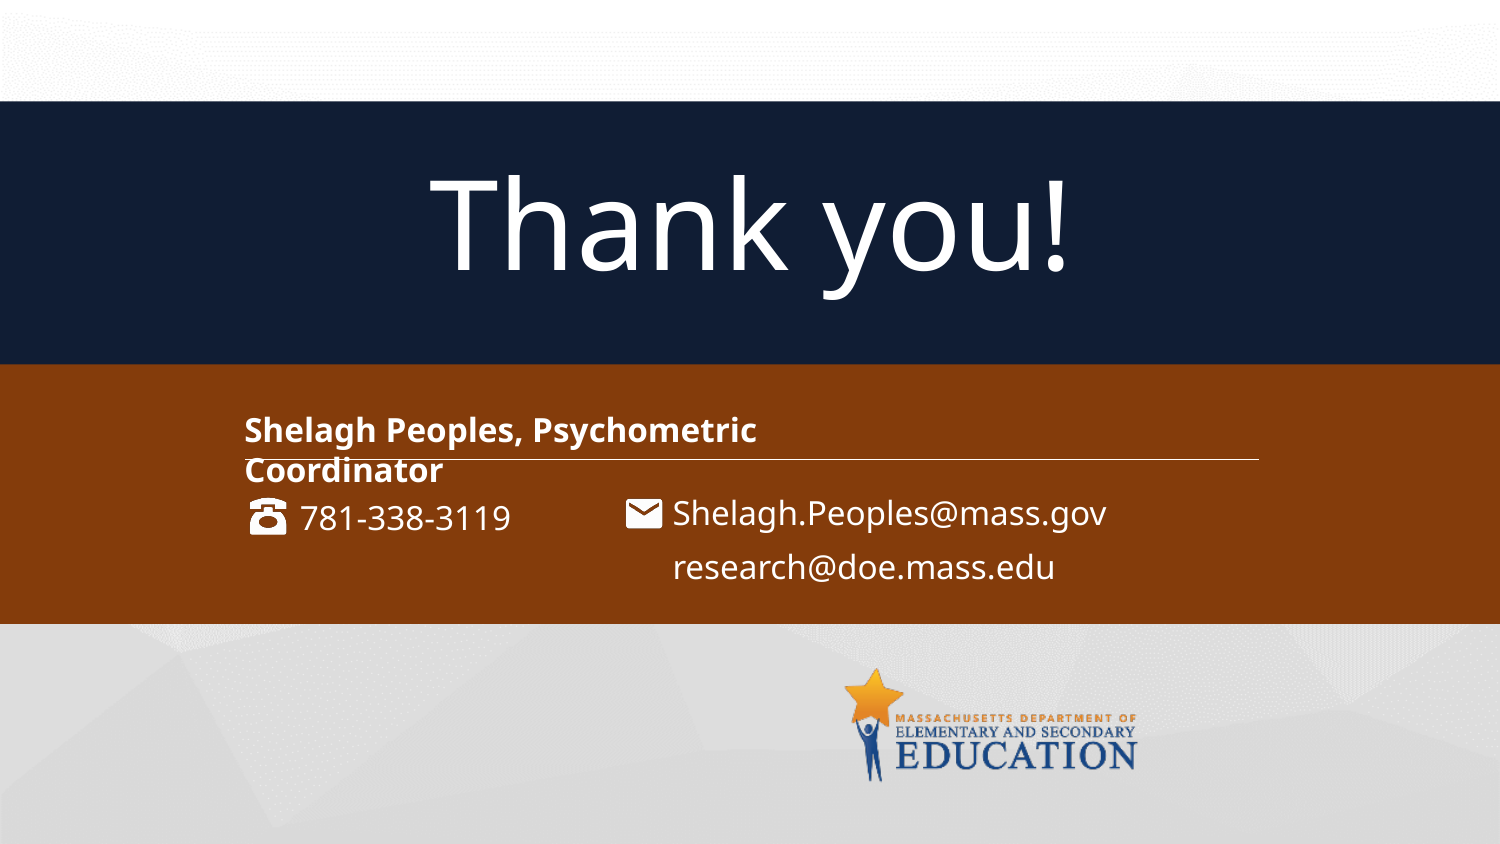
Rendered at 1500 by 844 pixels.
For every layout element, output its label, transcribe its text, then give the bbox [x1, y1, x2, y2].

text_box Shelagh Peoples, Psychometric Coordinator [233, 403, 950, 476]
picture [0, 0, 1500, 101]
text_box Shelagh.Peoples@mass.gov [673, 486, 1253, 536]
picture [0, 624, 1500, 844]
picture [619, 486, 673, 534]
text_box 781-338-3119 [288, 491, 579, 541]
text_box research@doe.mass.edu [661, 540, 1103, 590]
picture [246, 496, 289, 537]
title Thank you! [1, 140, 1500, 303]
